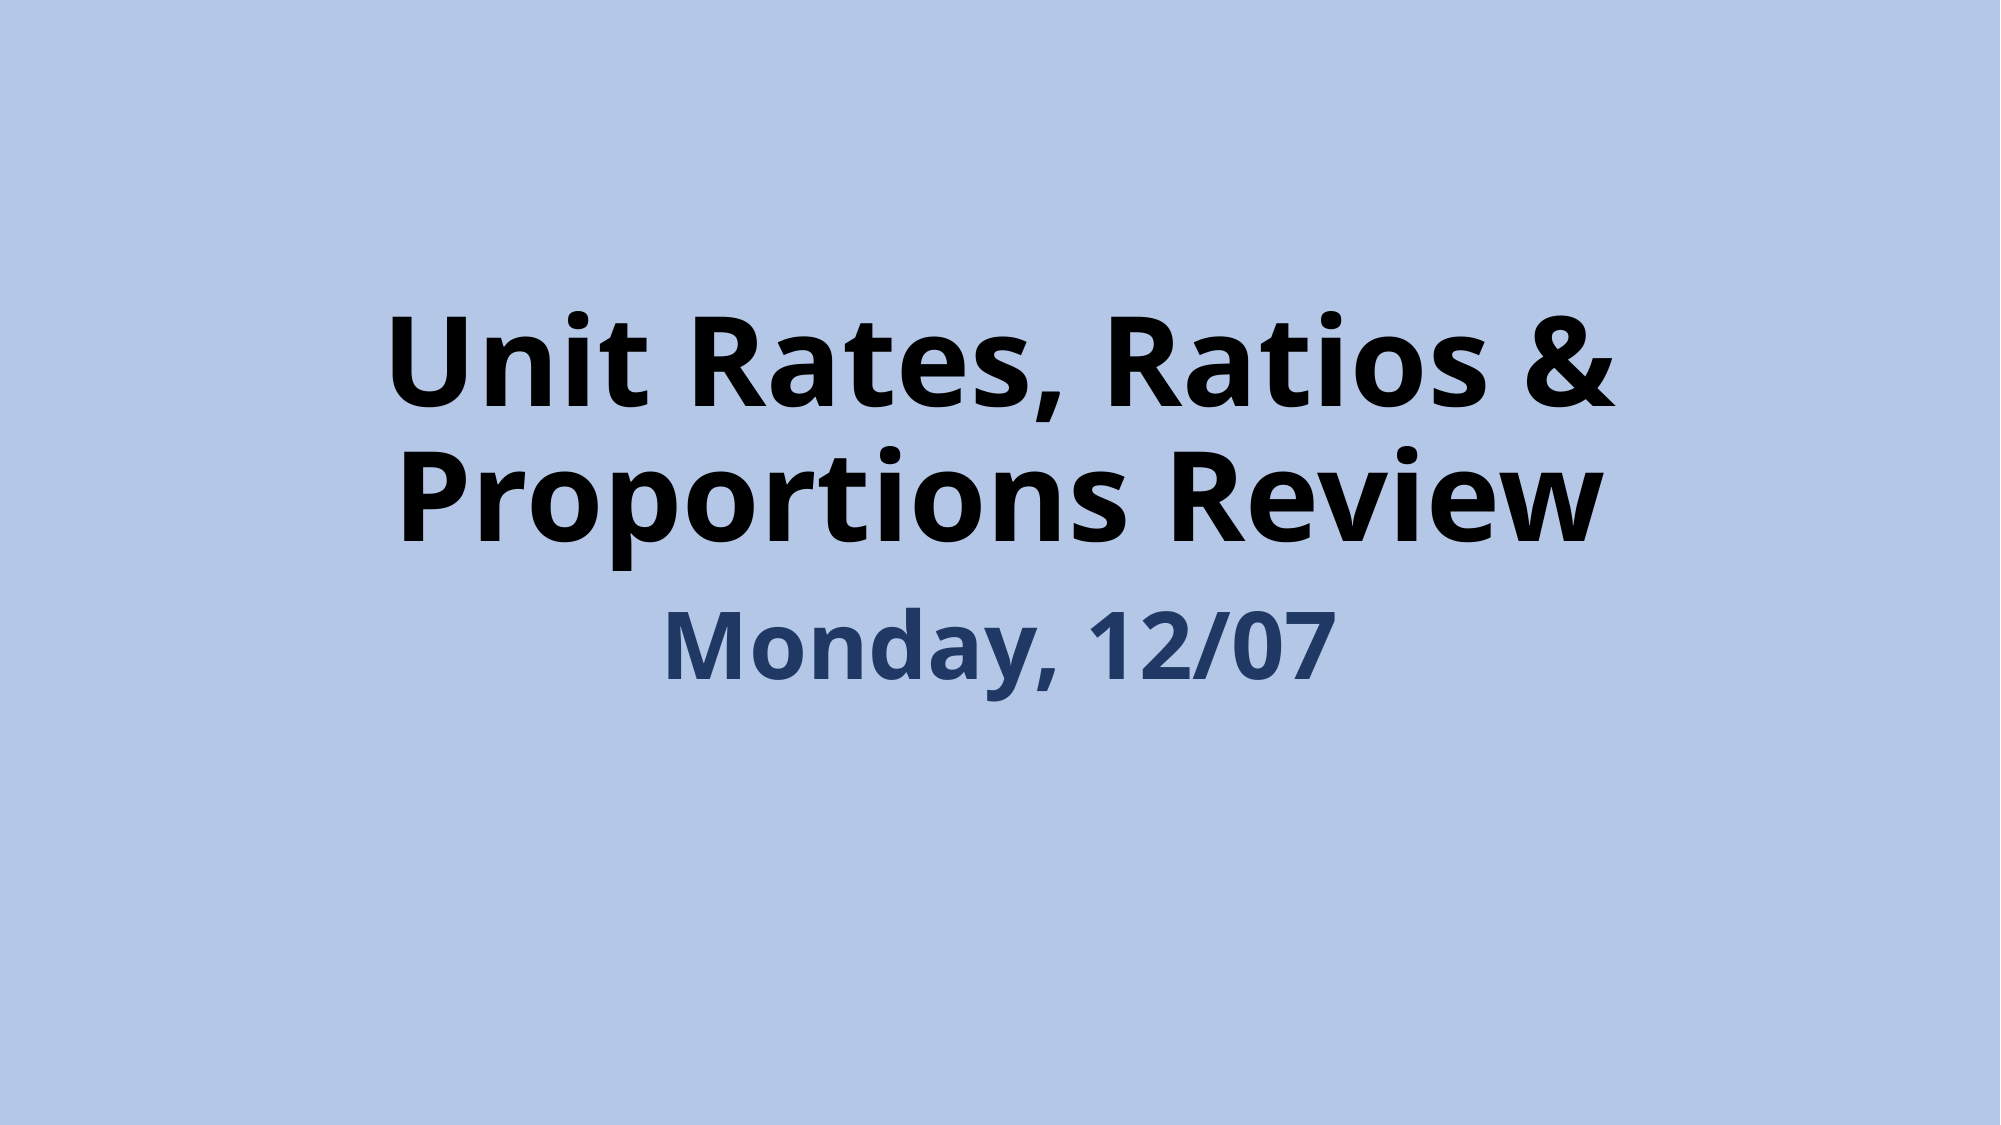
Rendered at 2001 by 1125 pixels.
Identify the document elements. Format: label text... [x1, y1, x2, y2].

subtitle Monday, 12/07 [249, 590, 1750, 863]
title Unit Rates, Ratios & Proportions Review [249, 184, 1750, 576]
